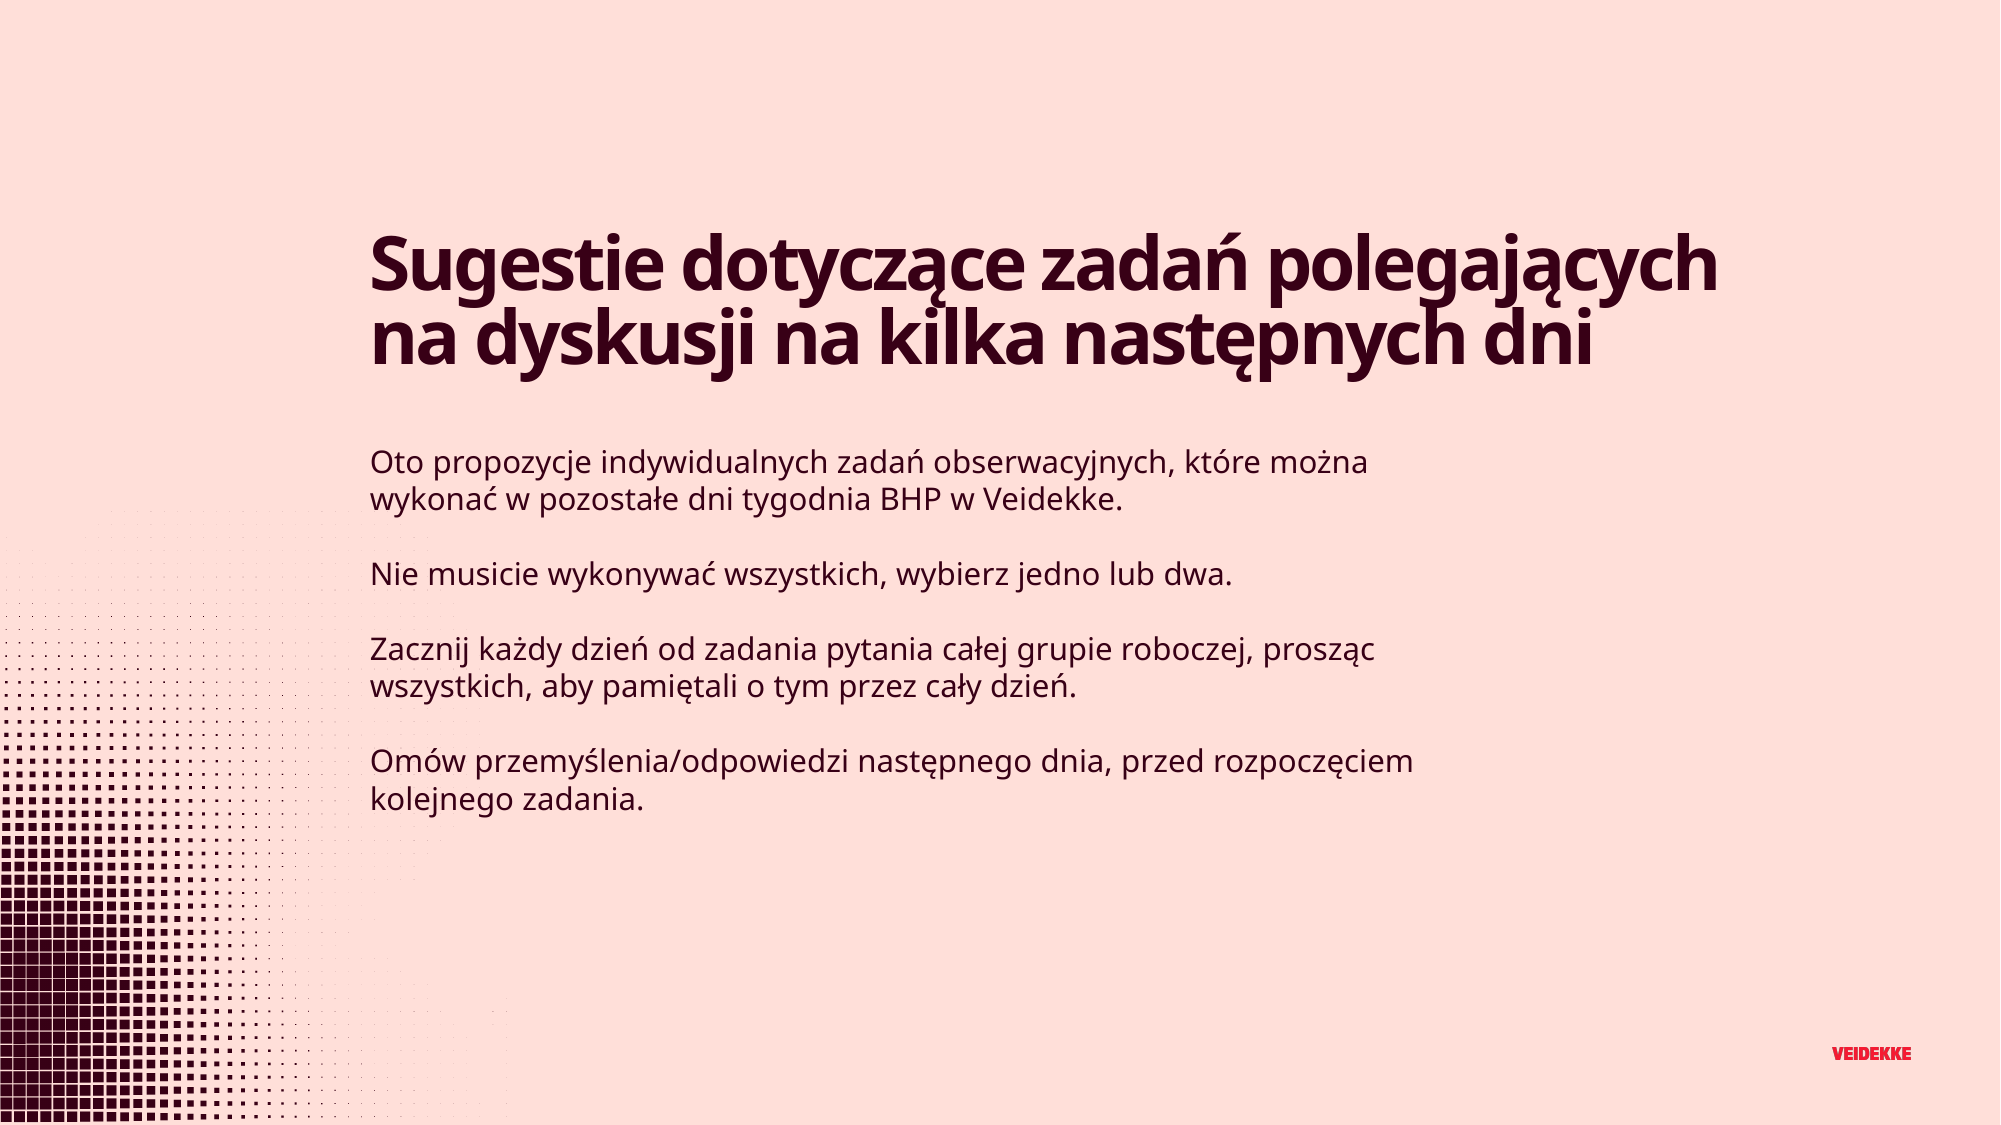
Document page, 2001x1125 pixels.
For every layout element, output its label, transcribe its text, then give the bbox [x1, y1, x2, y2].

picture [0, 508, 511, 1125]
list Sugestie dotyczące zadań polegających na dyskusji na kilka następnych dni [369, 230, 1749, 459]
picture [1832, 1047, 1911, 1060]
title Oto propozycje indywidualnych zadań obserwacyjnych, które można wykonać w pozostałe dni tygodnia BHP w Veidekke. Nie musicie wykonywać wszystkich, wybierz jedno lub dwa. Zacznij każdy dzień od zadania pytania całej grupie roboczej, prosząc wszystkich, aby pamiętali o tym przez cały dzień. Omów przemyślenia/odpowiedzi następnego dnia, przed rozpoczęciem kolejnego zadania. [369, 459, 1445, 702]
